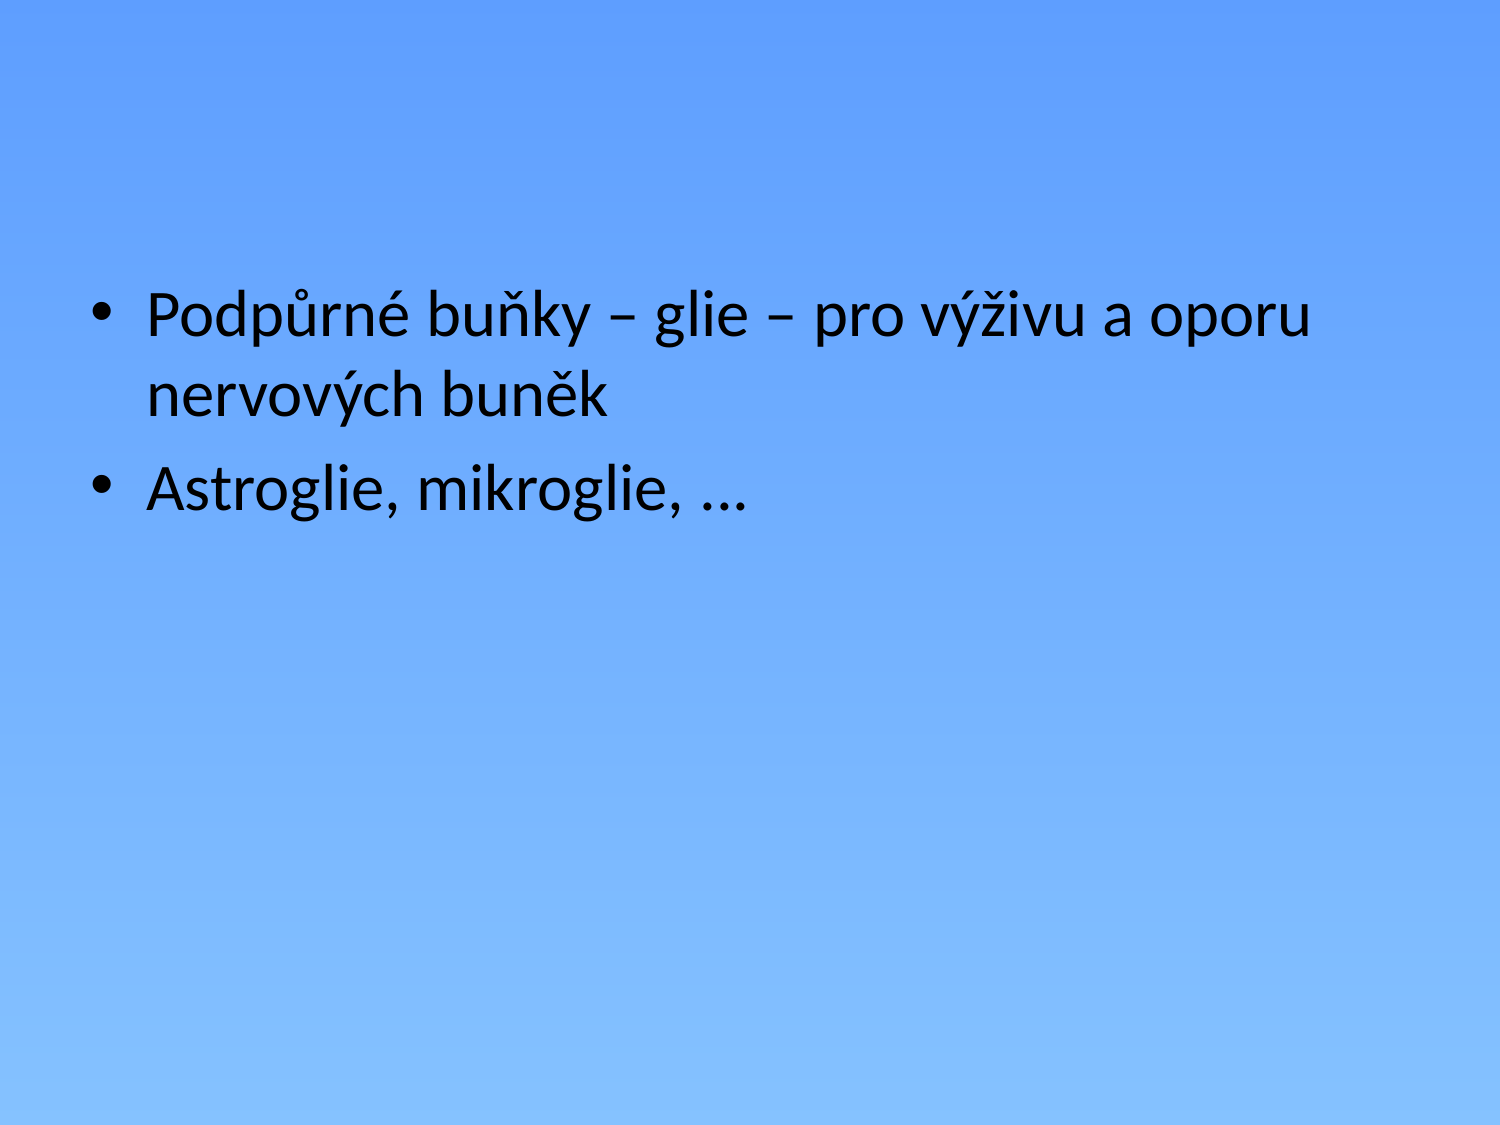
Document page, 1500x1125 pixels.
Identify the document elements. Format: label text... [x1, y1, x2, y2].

list Podpůrné buňky – glie – pro výživu a oporu nervových buněk Astroglie, mikroglie, ... [75, 262, 1425, 1005]
